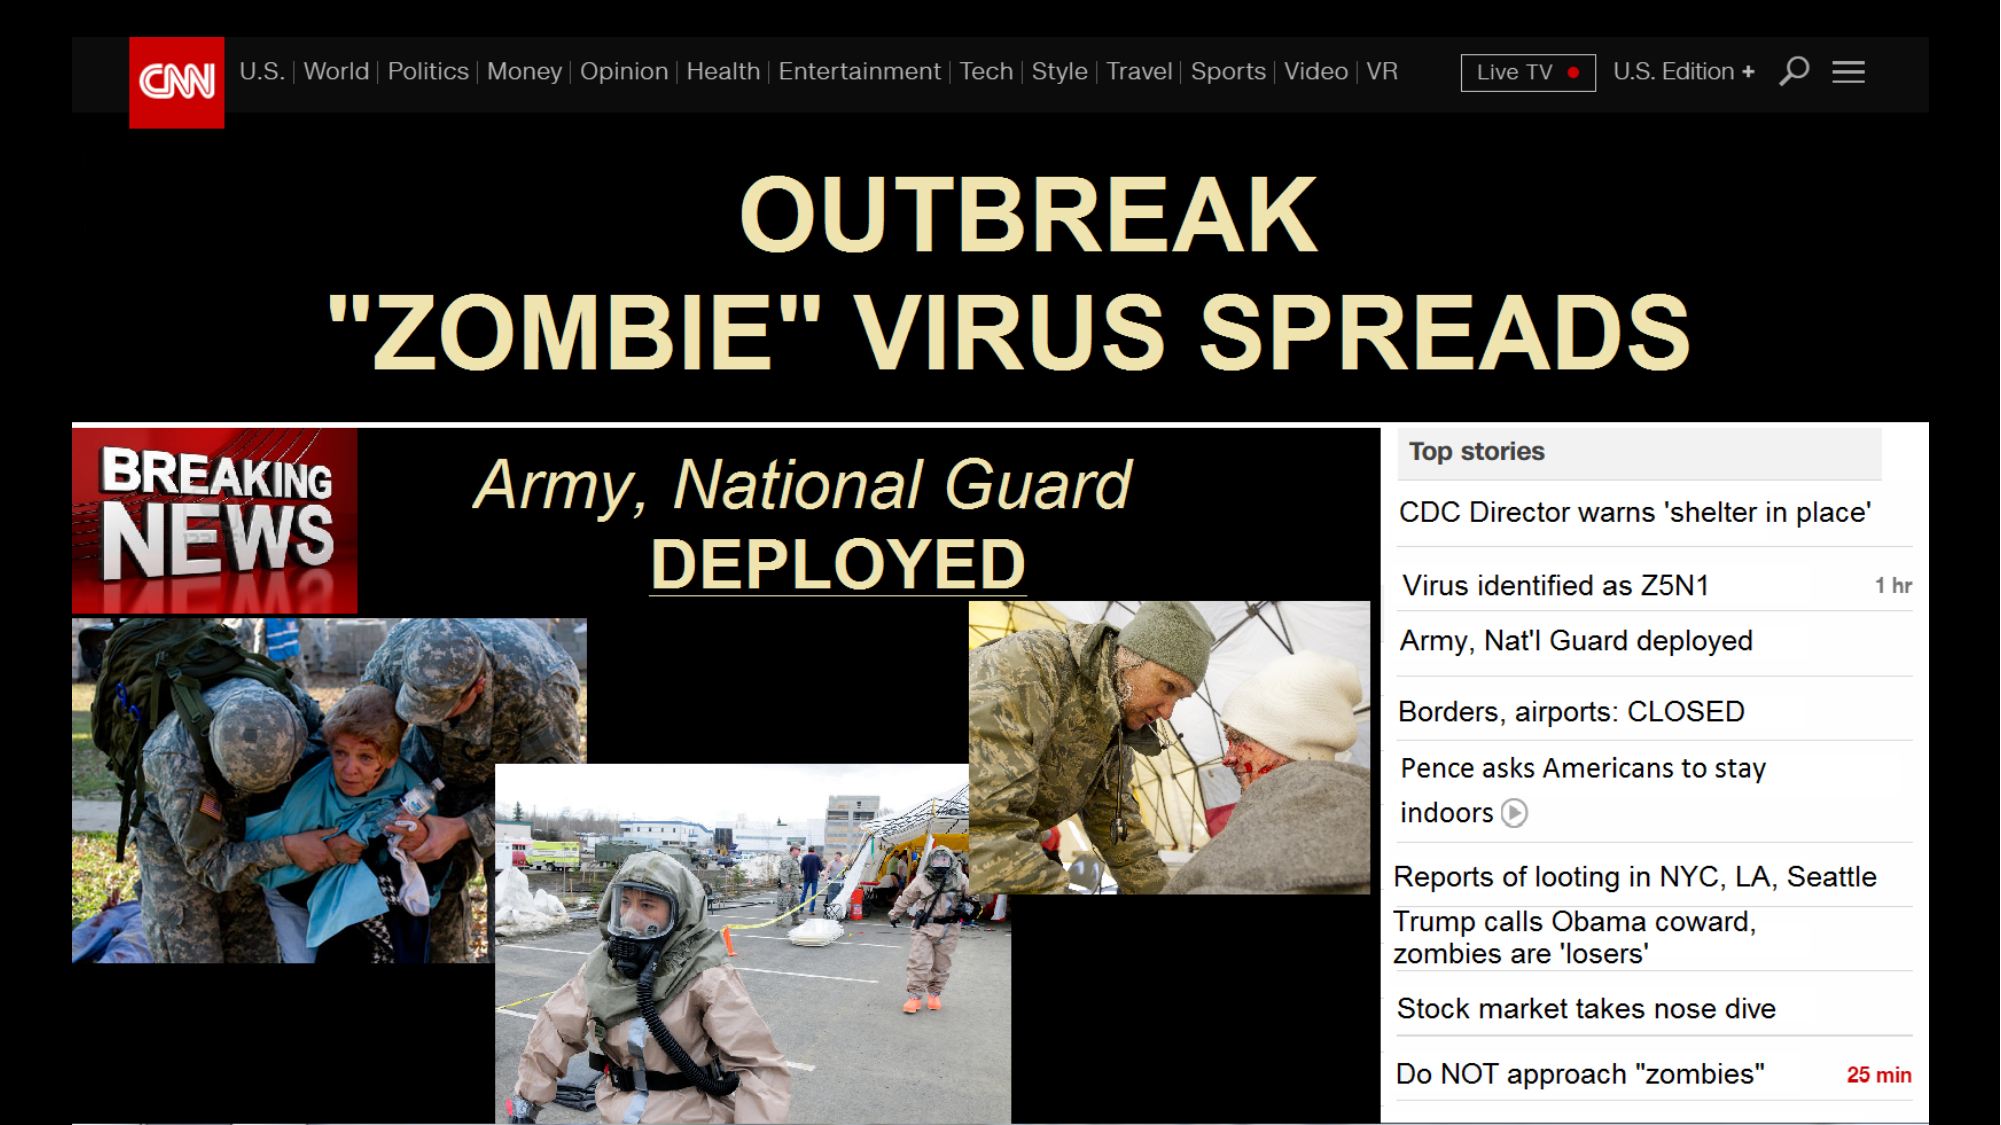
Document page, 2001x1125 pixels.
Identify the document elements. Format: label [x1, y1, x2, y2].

picture [72, 37, 1929, 1125]
